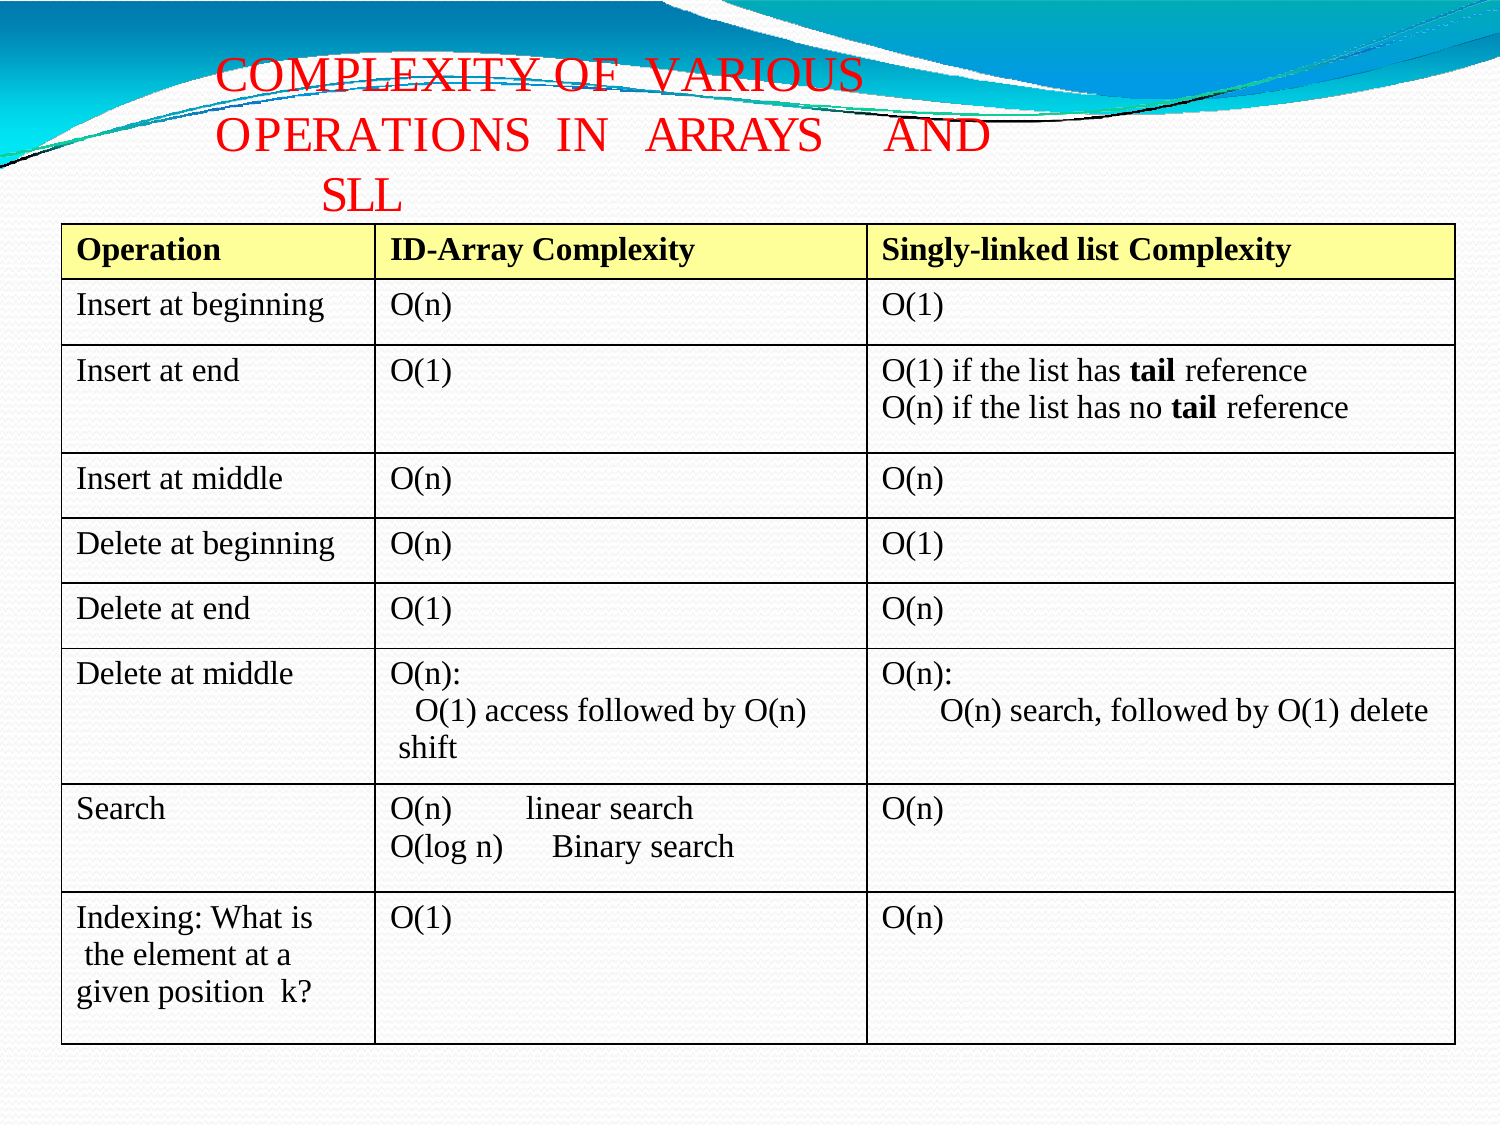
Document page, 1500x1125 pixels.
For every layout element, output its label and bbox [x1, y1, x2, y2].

text_box [0, 0, 1500, 1125]
